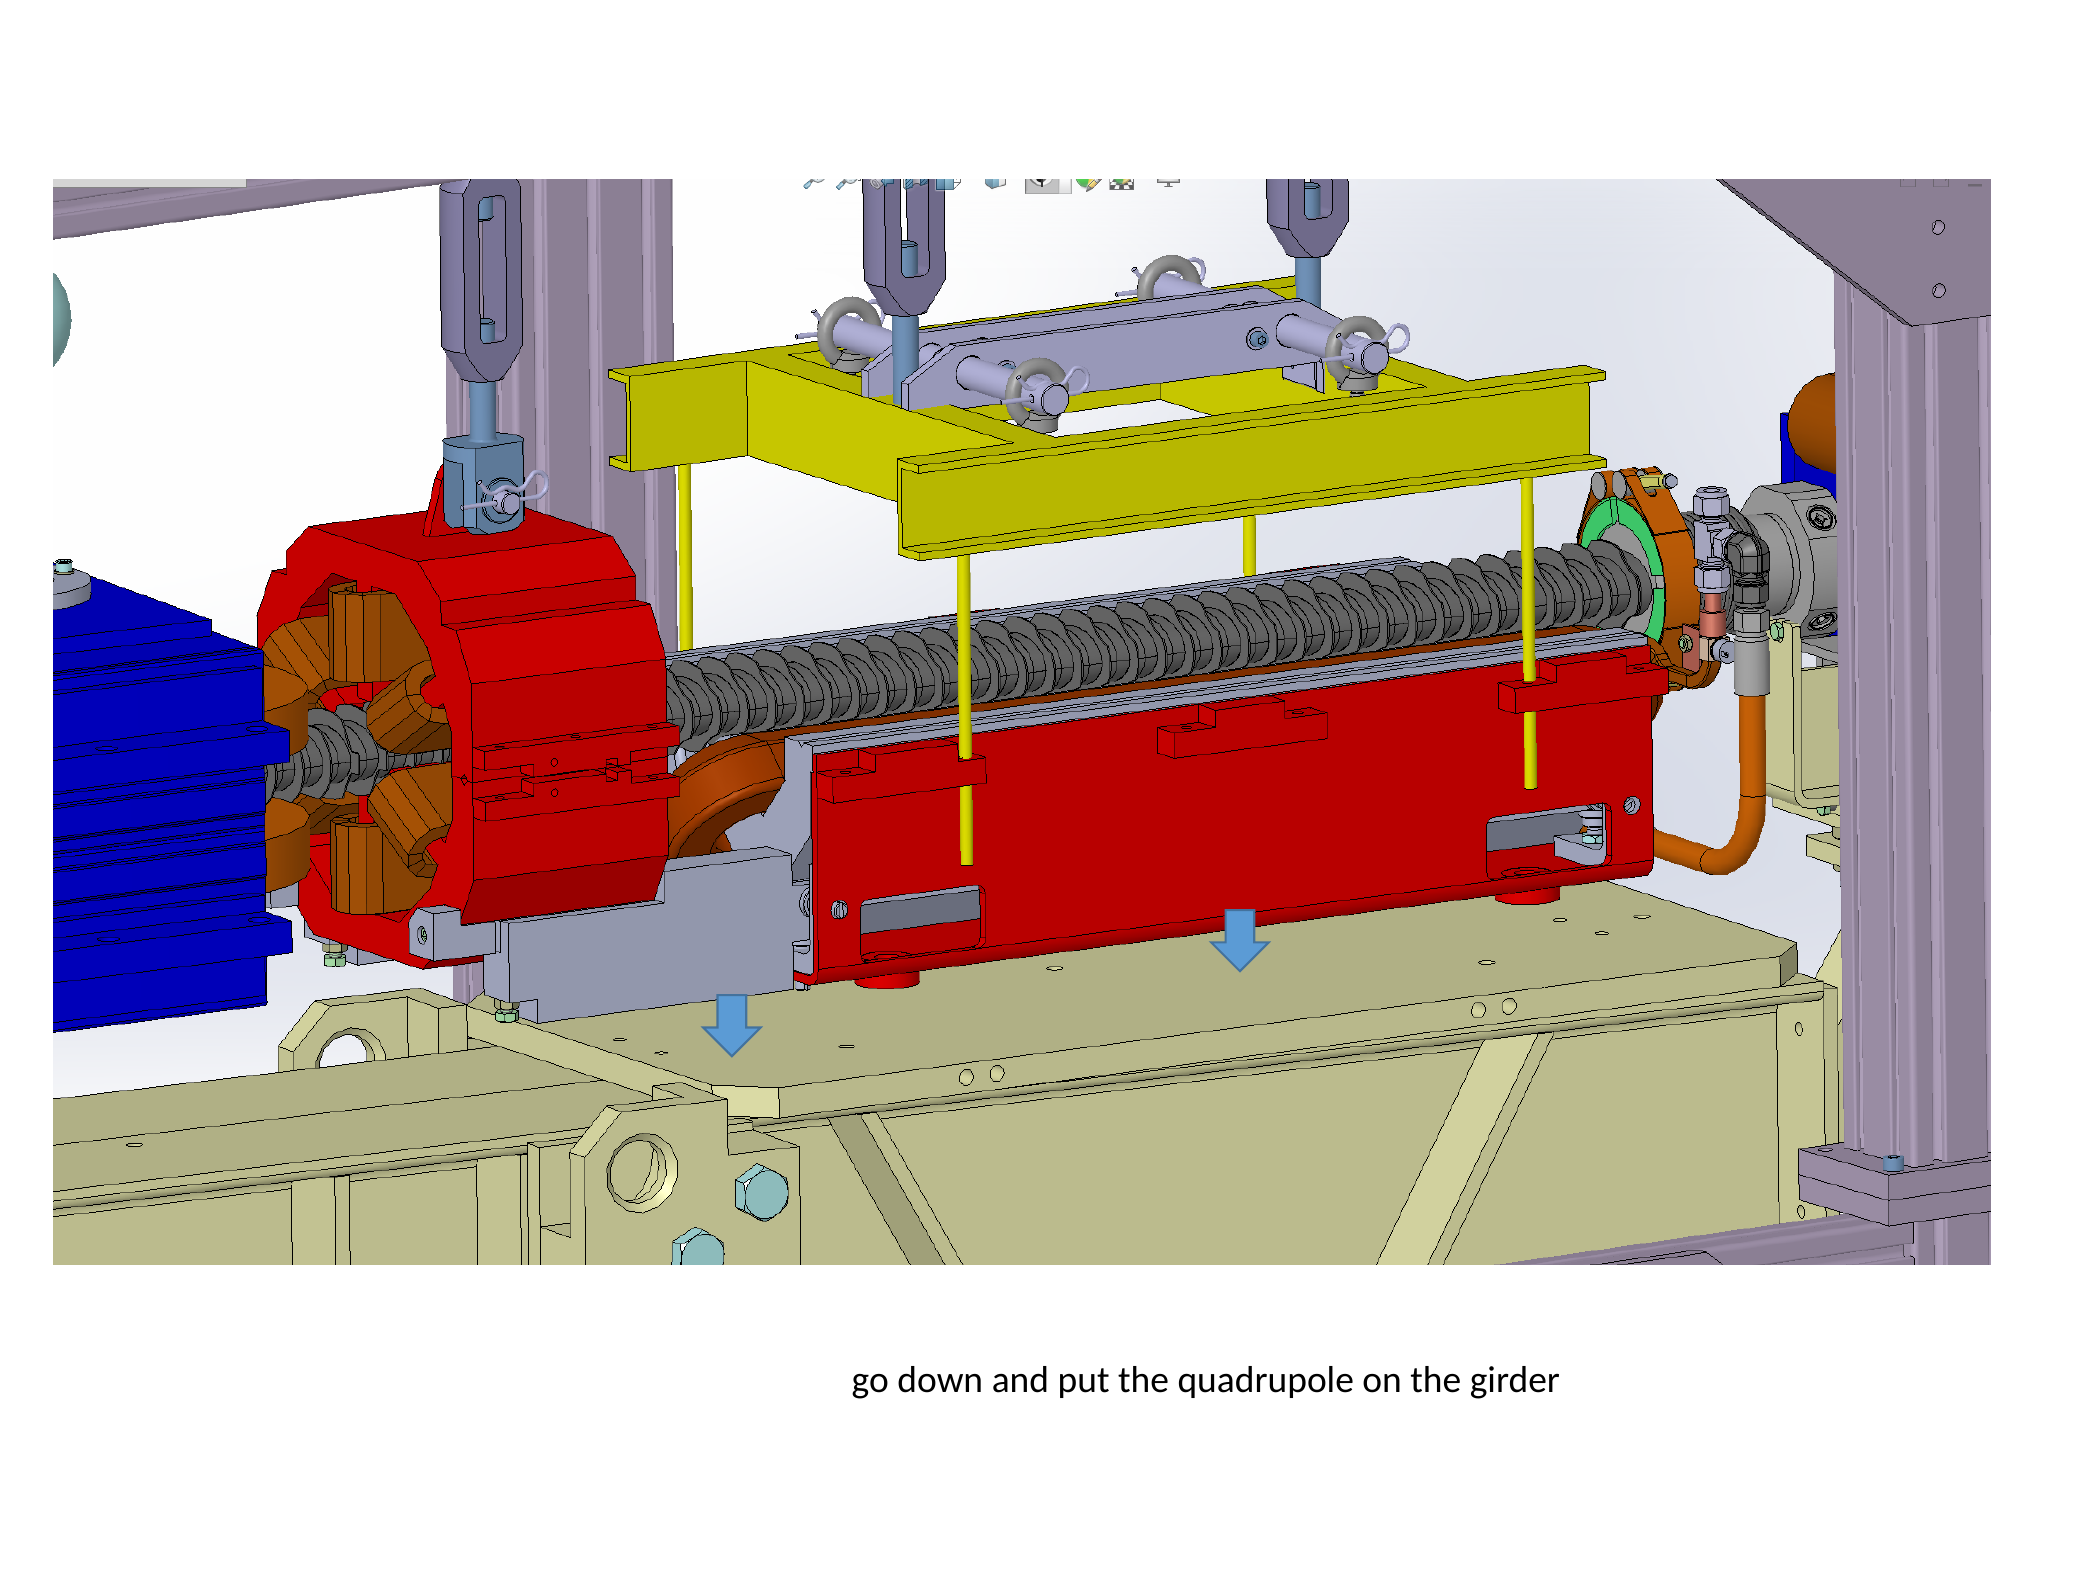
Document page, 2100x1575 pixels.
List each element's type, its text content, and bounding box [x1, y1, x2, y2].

picture [53, 179, 1991, 1265]
text_box go down and put the quadrupole on the girder [836, 1347, 1576, 1408]
